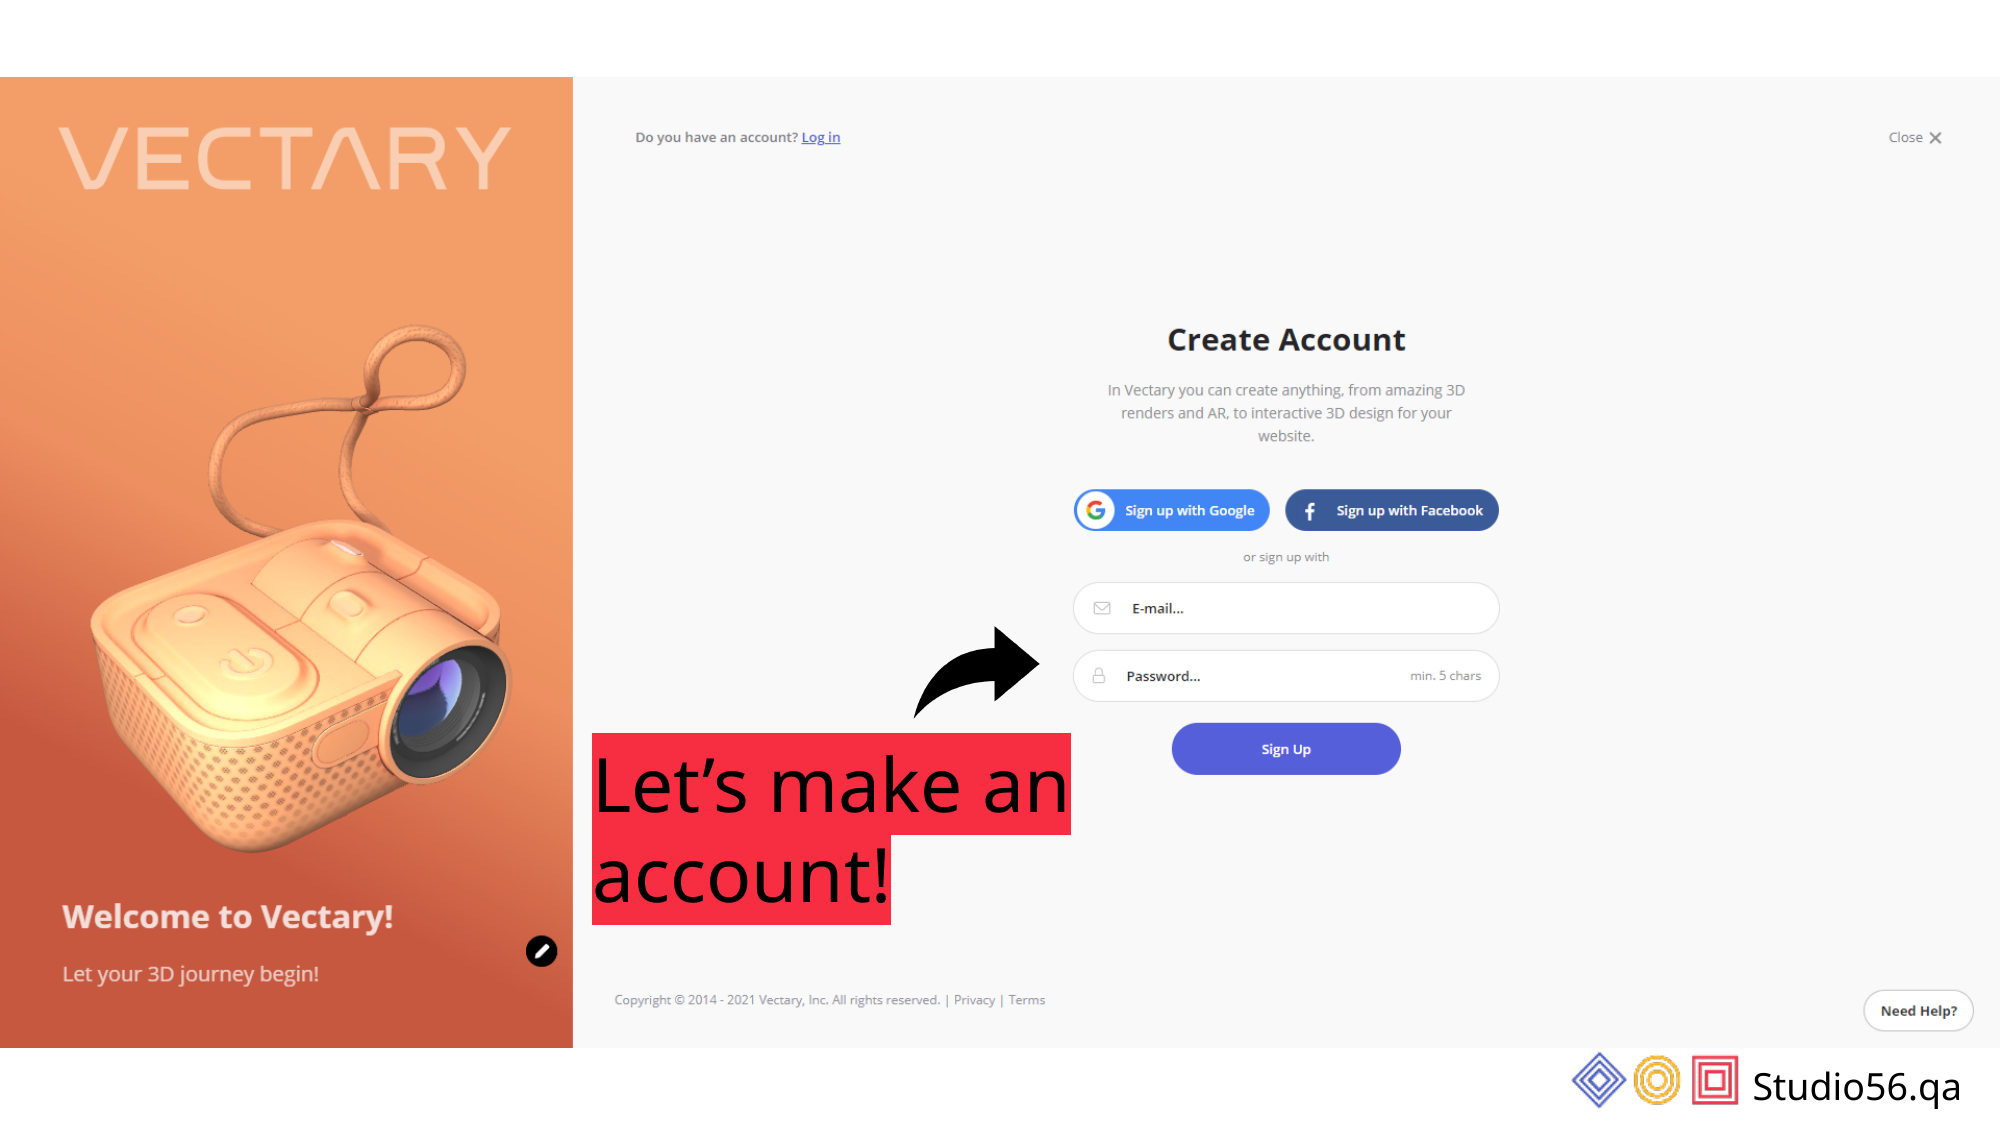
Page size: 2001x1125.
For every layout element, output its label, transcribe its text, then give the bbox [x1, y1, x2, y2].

text_box Studio56.qa [1737, 1055, 1978, 1116]
picture [0, 77, 2000, 1048]
picture [1570, 1050, 1743, 1111]
